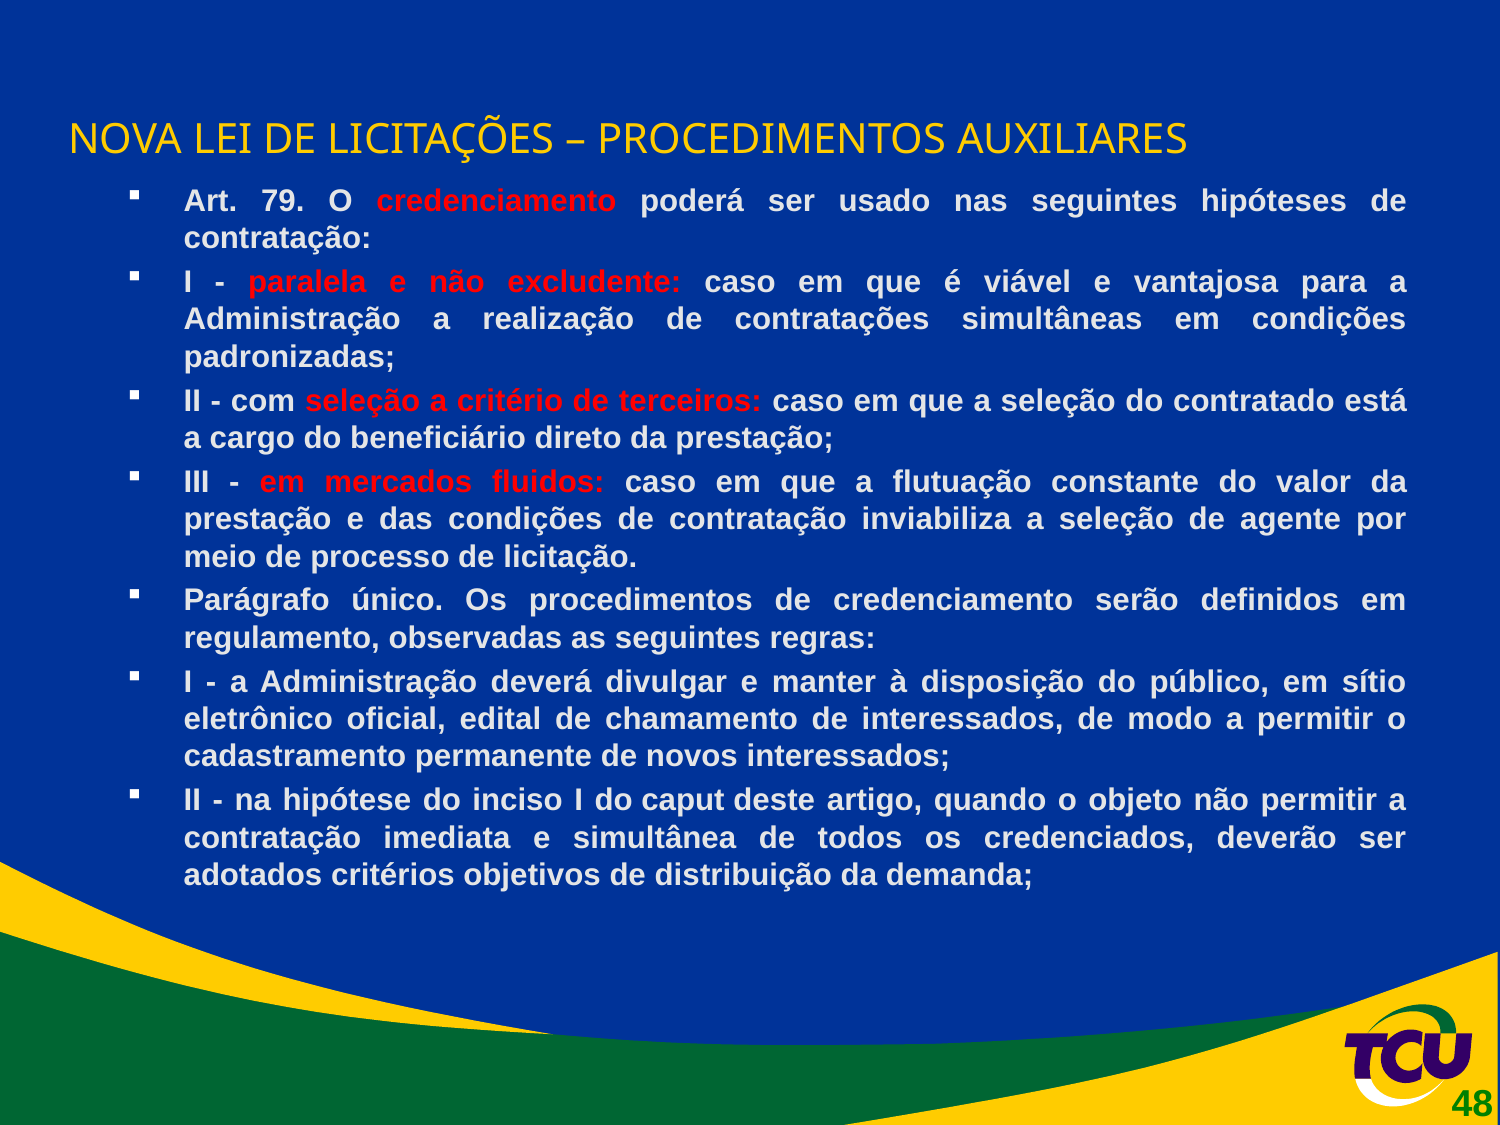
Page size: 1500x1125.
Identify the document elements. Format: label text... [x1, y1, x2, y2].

list Art. 79. O credenciamento poderá ser usado nas seguintes hipóteses de contratação: I - paralela e não excludente: caso em que é viável e vantajosa para a Administração a realização de contratações simultâneas em condições padronizadas; II - com seleção a critério de terceiros: caso em que a seleção do contratado está a cargo do beneficiário direto da prestação; III - em mercados fluidos: caso em que a flutuação constante do valor da prestação e das condições de contratação inviabiliza a seleção de agente por meio de processo de licitação. Parágrafo único. Os procedimentos de credenciamento serão definidos em regulamento, observadas as seguintes regras: I - a Administração deverá divulgar e manter à disposição do público, em sítio eletrônico oficial, edital de chamamento de interessados, de modo a permitir o cadastramento permanente de novos interessados; II - na hipótese do inciso I do caput deste artigo, quando o objeto não permitir a contratação imediata e simultânea de todos os credenciados, deverão ser adotados critérios objetivos de distribuição da demanda; [112, 172, 1424, 847]
title NOVA LEI DE LICITAÇÕES – PROCEDIMENTOS AUXILIARES [53, 78, 1442, 197]
slide_number 48 [1387, 1078, 1494, 1125]
